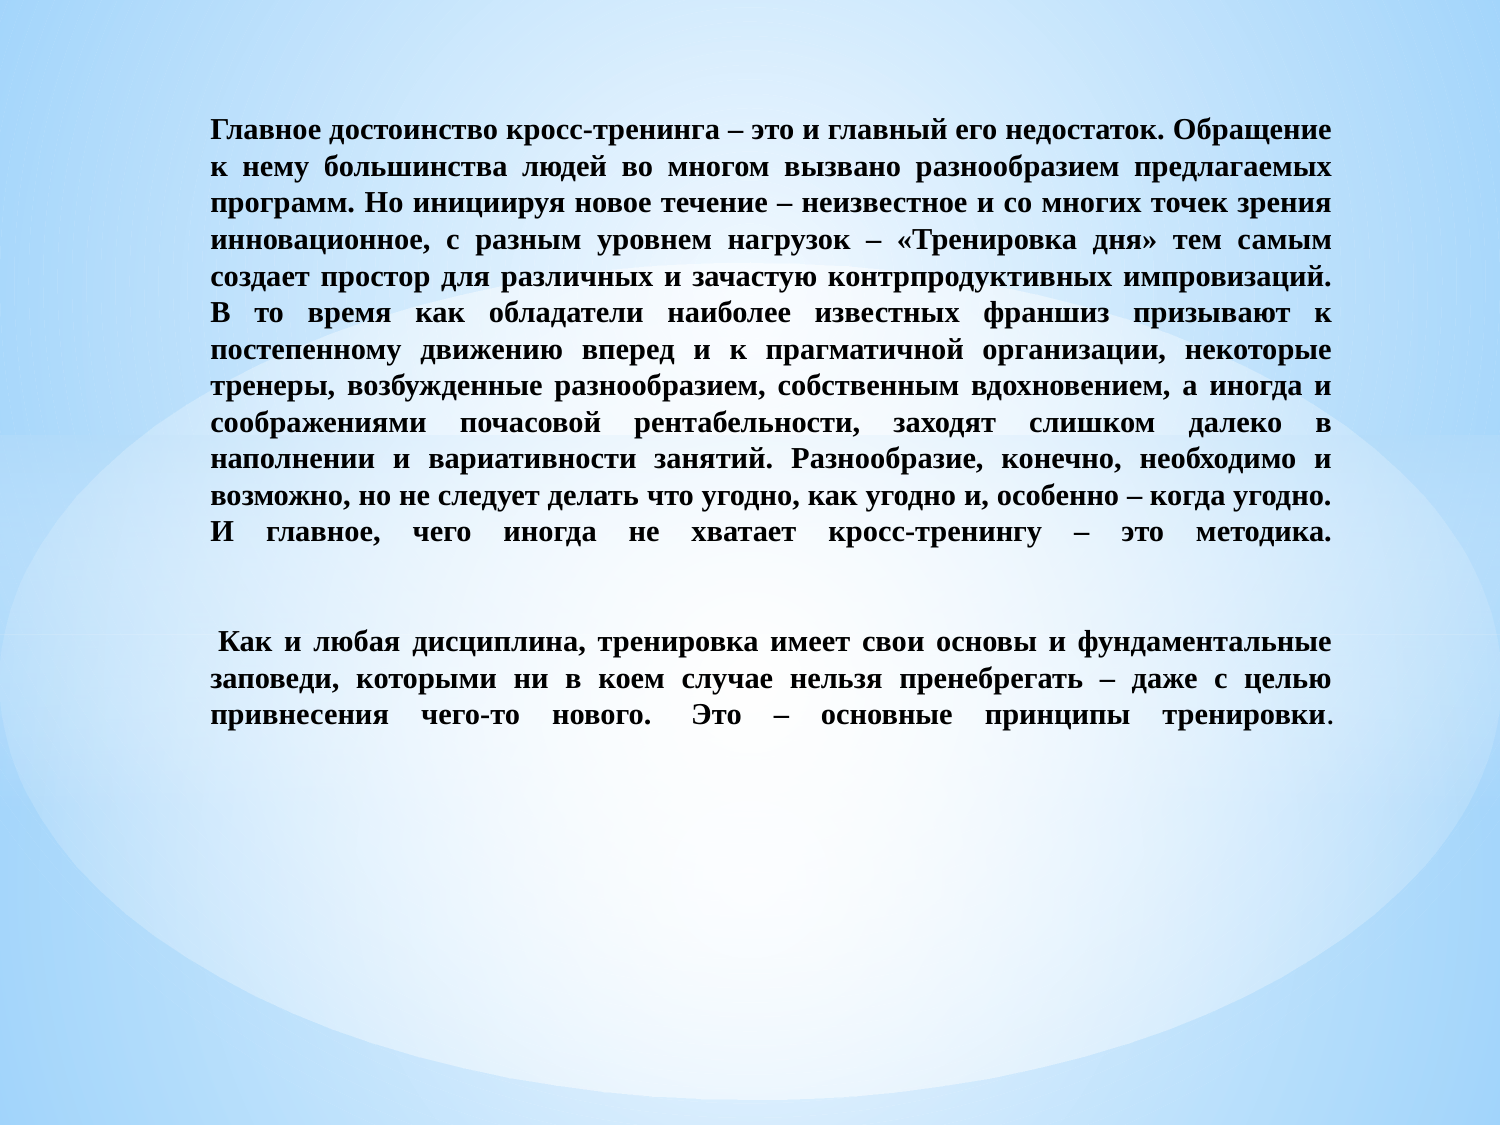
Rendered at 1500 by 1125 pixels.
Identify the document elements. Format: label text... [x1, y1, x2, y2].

title Главное достоинство кросс-тренинга – это и главный его недостаток. Обращение к нему большинства людей во многом вызвано разнообразием предлагаемых программ. Но инициируя новое течение – неизвестное и со многих точек зрения инновационное, с разным уровнем нагрузок – «Тренировка дня» тем самым создает простор для различных и зачастую контрпродуктивных импровизаций. В то время как обладатели наиболее известных франшиз призывают к постепенному движению вперед и к прагматичной организации, некоторые тренеры, возбужденные разнообразием, собственным вдохновением, а иногда и соображениями почасовой рентабельности, заходят слишком далеко в наполнении и вариативности занятий. Разнообразие, конечно, необходимо и возможно, но не следует делать что угодно, как угодно и, особенно – когда угодно. И главное, чего иногда не хватает кросс-тренингу – это методика. Как и любая дисциплина, тренировка имеет свои основы и фундаментальные заповеди, которыми ни в коем случае нельзя пренебрегать – даже с целью привнесения чего-то нового. Это – основные принципы тренировки. [171, 101, 1349, 787]
